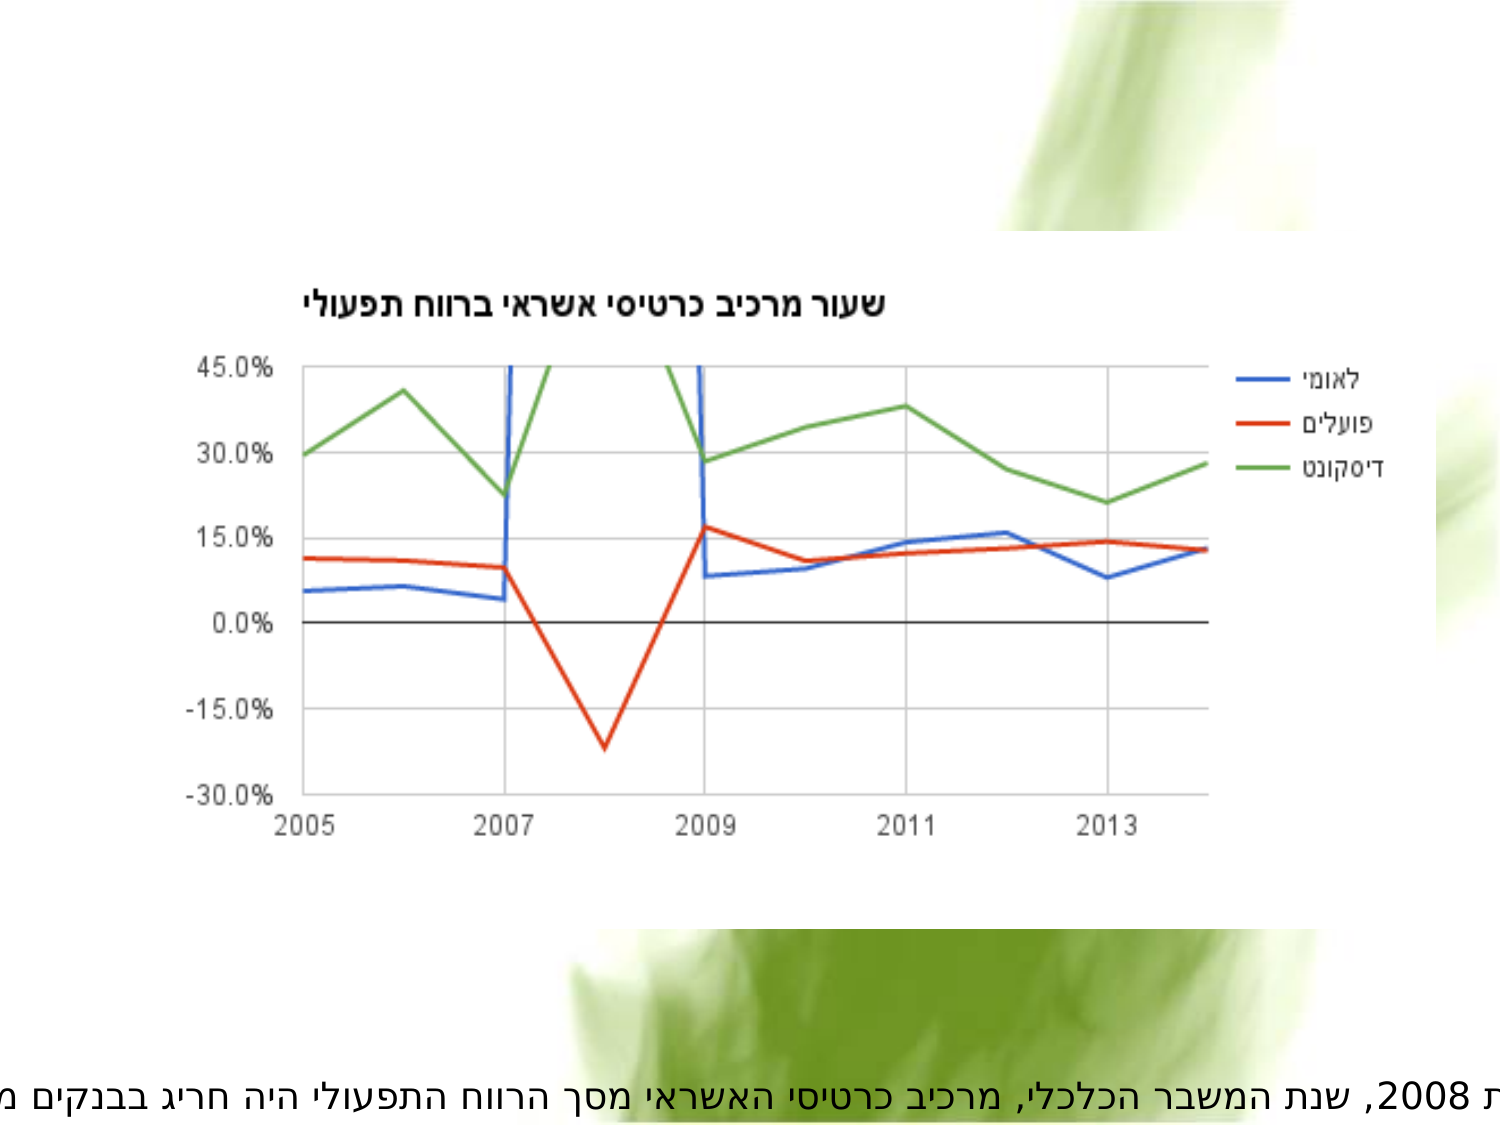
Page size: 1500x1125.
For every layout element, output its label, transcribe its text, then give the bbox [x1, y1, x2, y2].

text_box * בשנת 2008, שנת המשבר הכלכלי, מרכיב כרטיסי האשראי מסך הרווח התפעולי היה חריג בבנקים מסוימים [0, 1064, 1500, 1125]
picture [0, 0, 1500, 1064]
